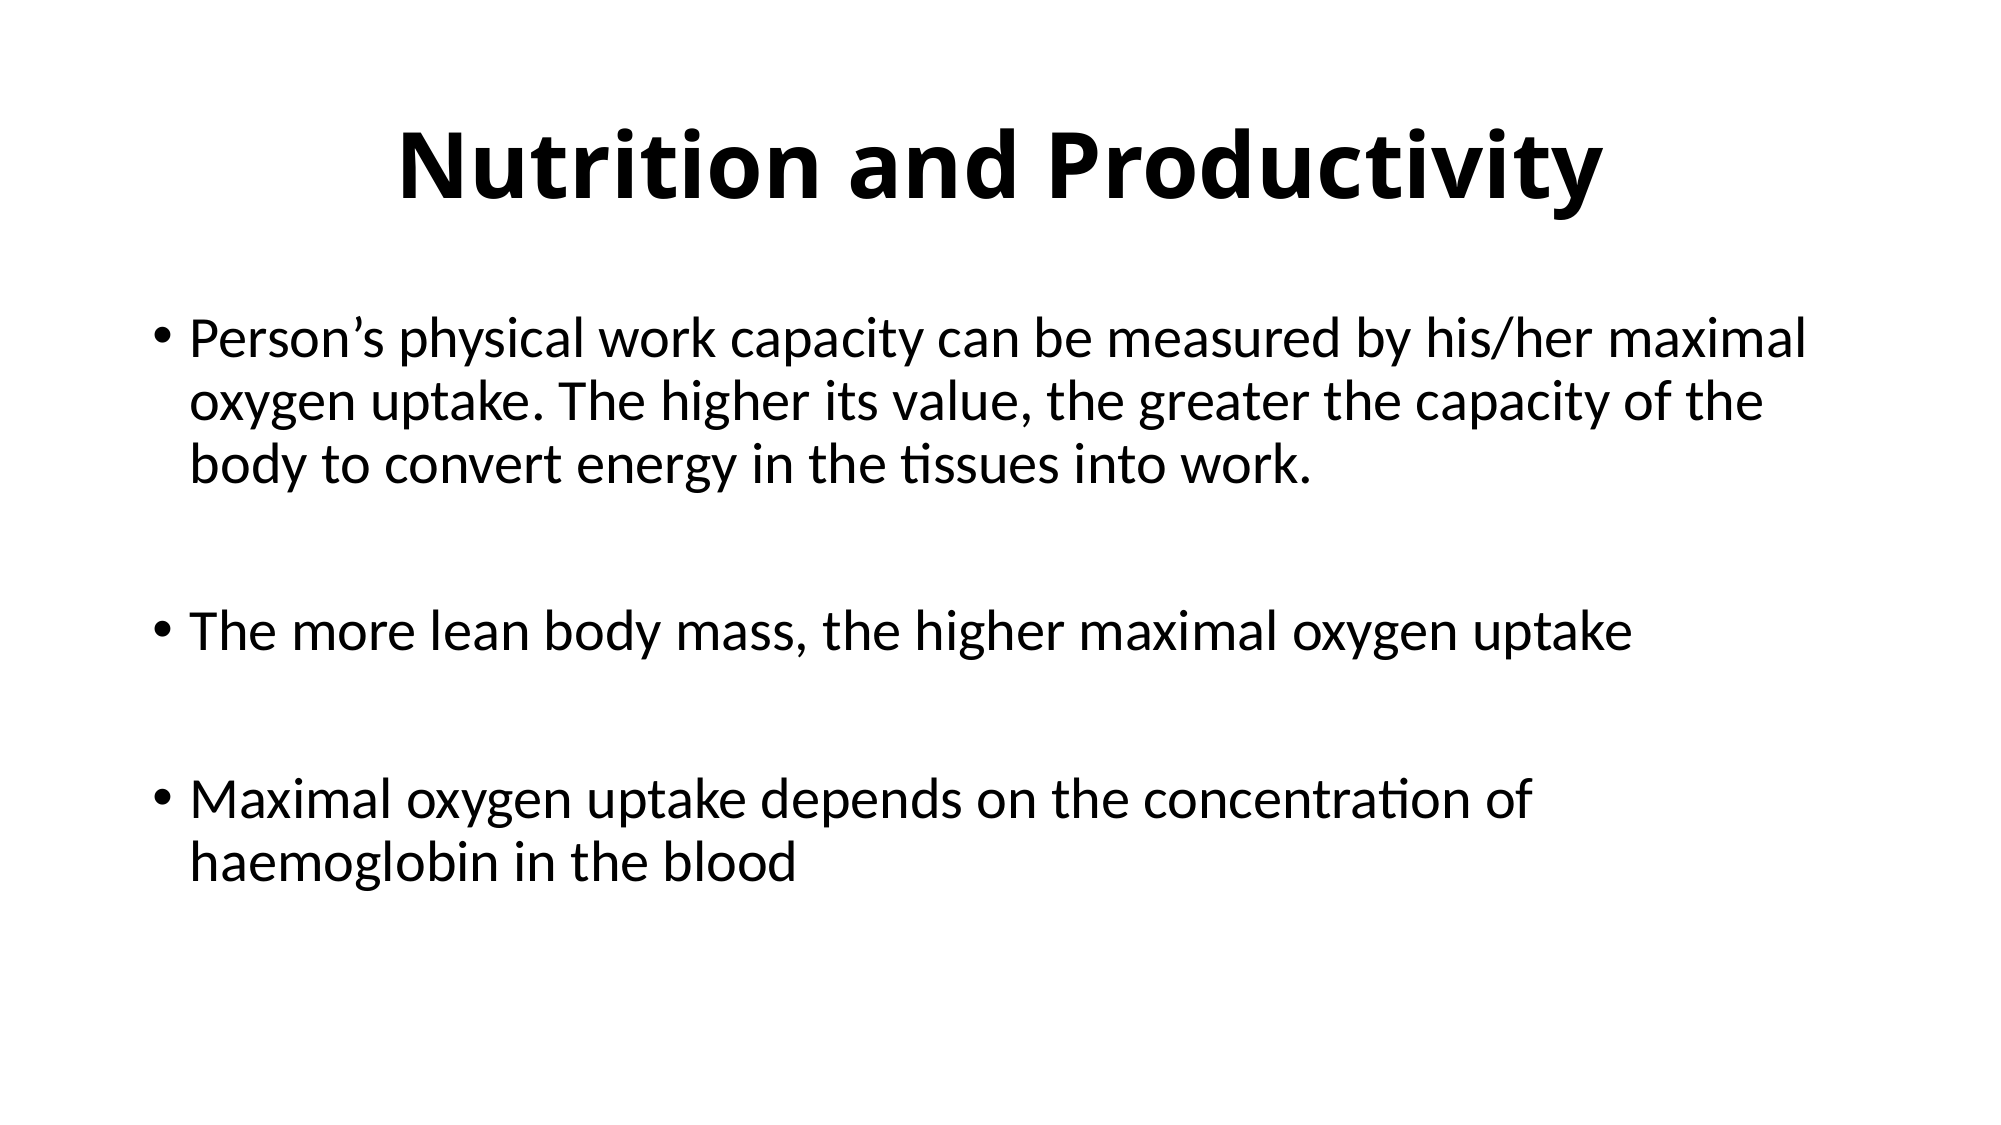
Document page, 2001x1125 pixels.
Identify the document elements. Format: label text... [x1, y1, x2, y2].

title Nutrition and Productivity [137, 59, 1863, 278]
list Person’s physical work capacity can be measured by his/her maximal oxygen uptake. The higher its value, the greater the capacity of the body to convert energy in the tissues into work. The more lean body mass, the higher maximal oxygen uptake Maximal oxygen uptake depends on the concentration of haemoglobin in the blood [137, 299, 1863, 1014]
